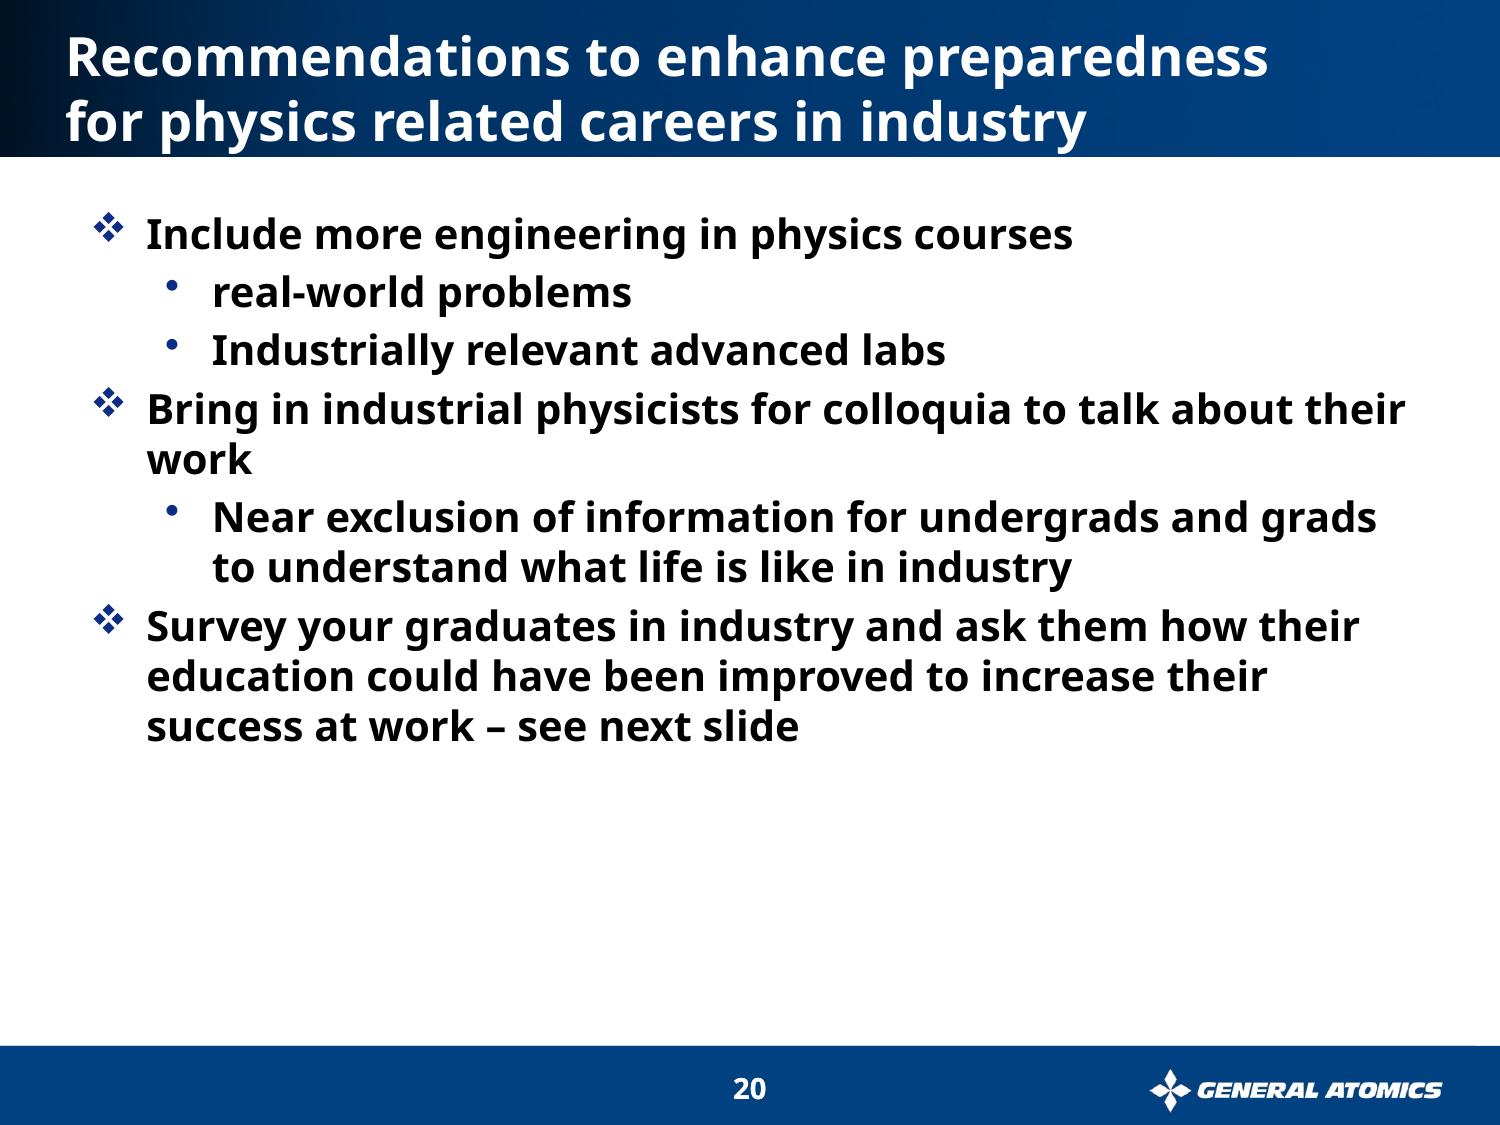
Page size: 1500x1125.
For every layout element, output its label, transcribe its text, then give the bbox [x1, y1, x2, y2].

list Include more engineering in physics courses real-world problems Industrially relevant advanced labs Bring in industrial physicists for colloquia to talk about their work Near exclusion of information for undergrads and grads to understand what life is like in industry Survey your graduates in industry and ask them how their education could have been improved to increase their success at work – see next slide [74, 199, 1438, 826]
text_box 20 [0, 1062, 1500, 1125]
picture [0, 0, 1500, 157]
title Recommendations to enhance preparedness for physics related careers in industry [49, 24, 1313, 151]
